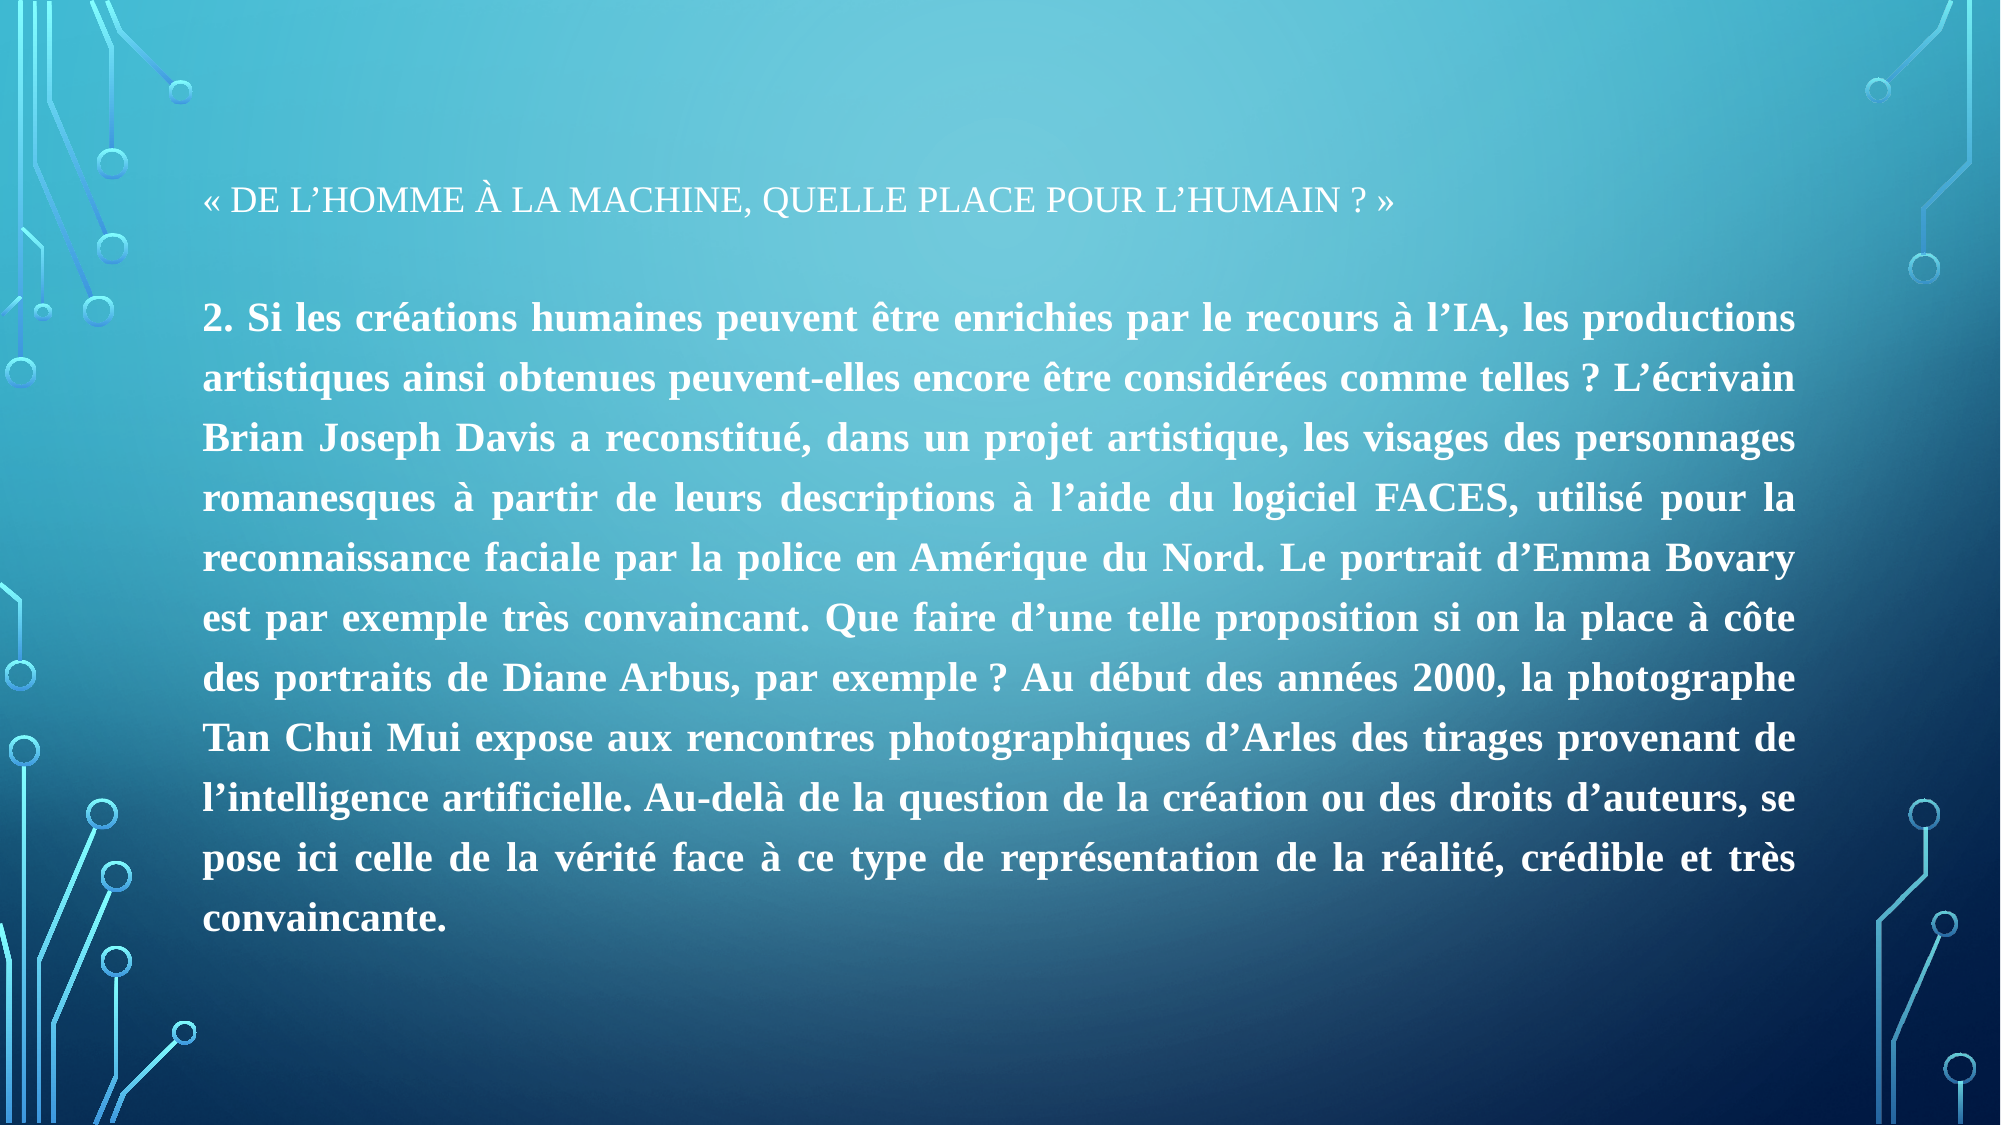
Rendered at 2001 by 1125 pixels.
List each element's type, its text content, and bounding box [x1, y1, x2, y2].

list 2. Si les créations humaines peuvent être enrichies par le recours à l’IA, les productions artistiques ainsi obtenues peuvent-elles encore être considérées comme telles ? L’écrivain Brian Joseph Davis a reconstitué, dans un projet artistique, les visages des personnages romanesques à partir de leurs descriptions à l’aide du logiciel FACES, utilisé pour la reconnaissance faciale par la police en Amérique du Nord. Le portrait d’Emma Bovary est par exemple très convaincant. Que faire d’une telle proposition si on la place à côte des portraits de Diane Arbus, par exemple ? Au début des années 2000, la photographe Tan Chui Mui expose aux rencontres photographiques d’Arles des tirages provenant de l’intelligence artificielle. Au-delà de la question de la création ou des droits d’auteurs, se pose ici celle de la vérité face à ce type de représentation de la réalité, crédible et très convaincante. [187, 272, 1813, 853]
title « De l’homme à la machine, quelle place pour l’humain ? » [187, 101, 1813, 272]
